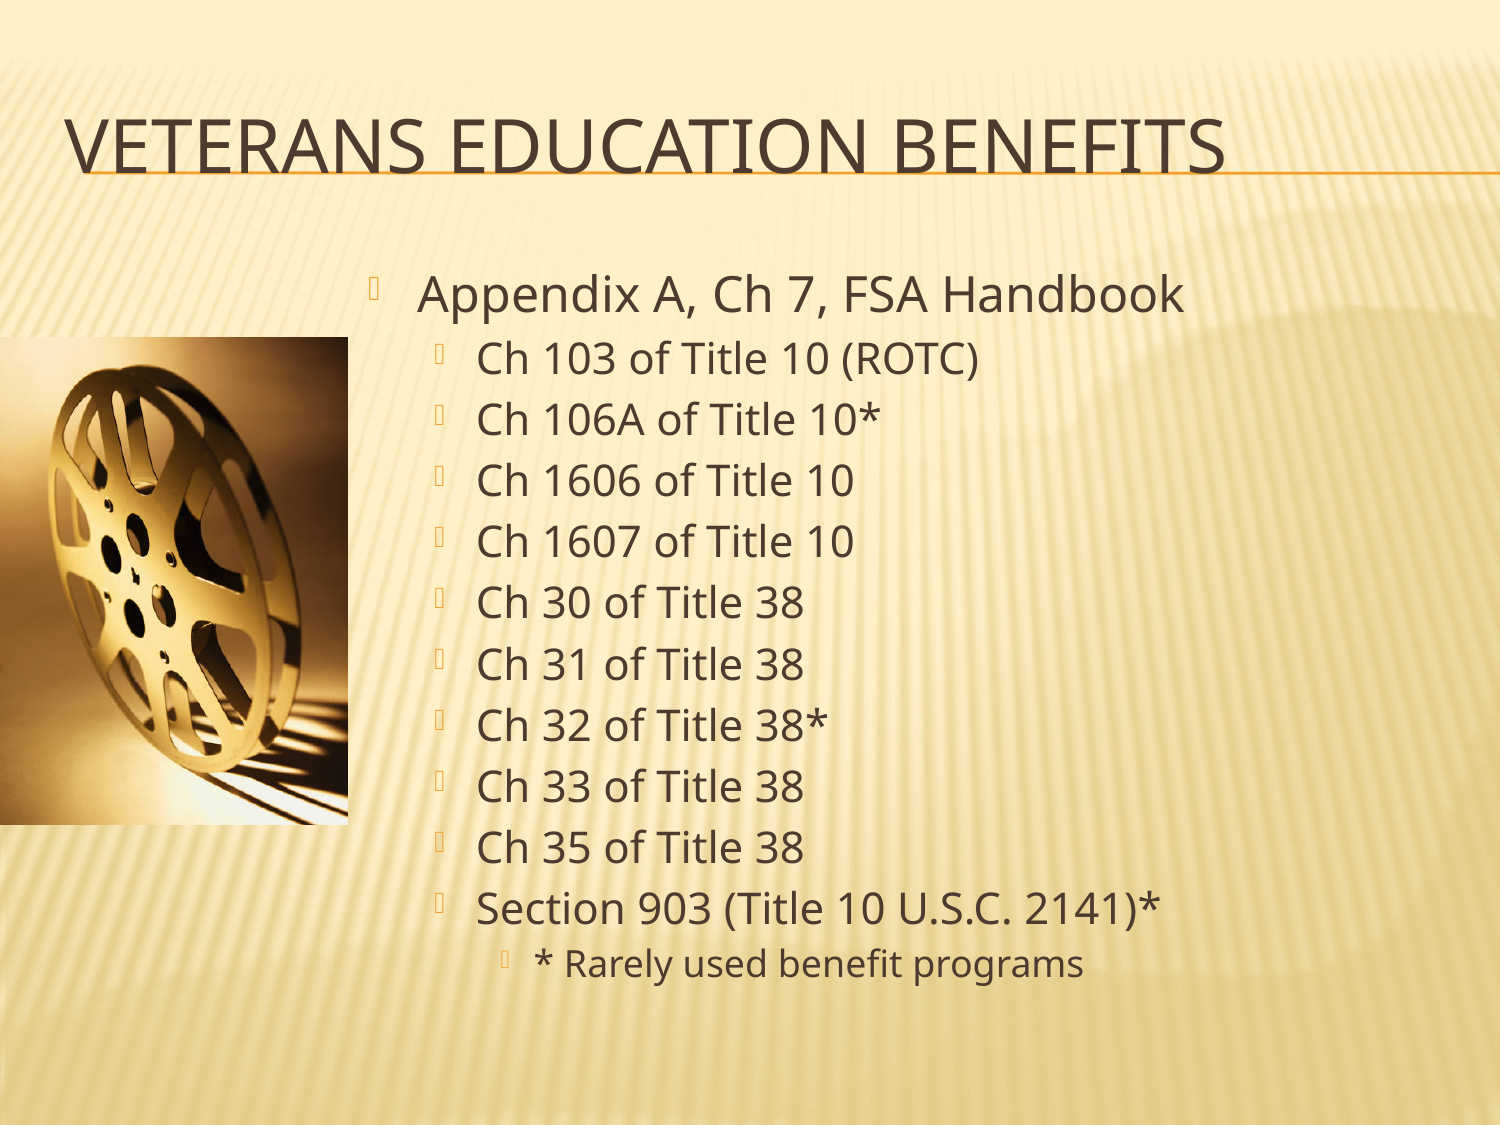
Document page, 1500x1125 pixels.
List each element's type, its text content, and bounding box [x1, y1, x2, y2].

picture [0, 337, 349, 826]
title Veterans Education Benefits [50, 75, 1475, 213]
list Appendix A, Ch 7, FSA Handbook Ch 103 of Title 10 (ROTC) Ch 106A of Title 10* Ch 1606 of Title 10 Ch 1607 of Title 10 Ch 30 of Title 38 Ch 31 of Title 38 Ch 32 of Title 38* Ch 33 of Title 38 Ch 35 of Title 38 Section 903 (Title 10 U.S.C. 2141)* * Rarely used benefit programs [353, 254, 1500, 998]
